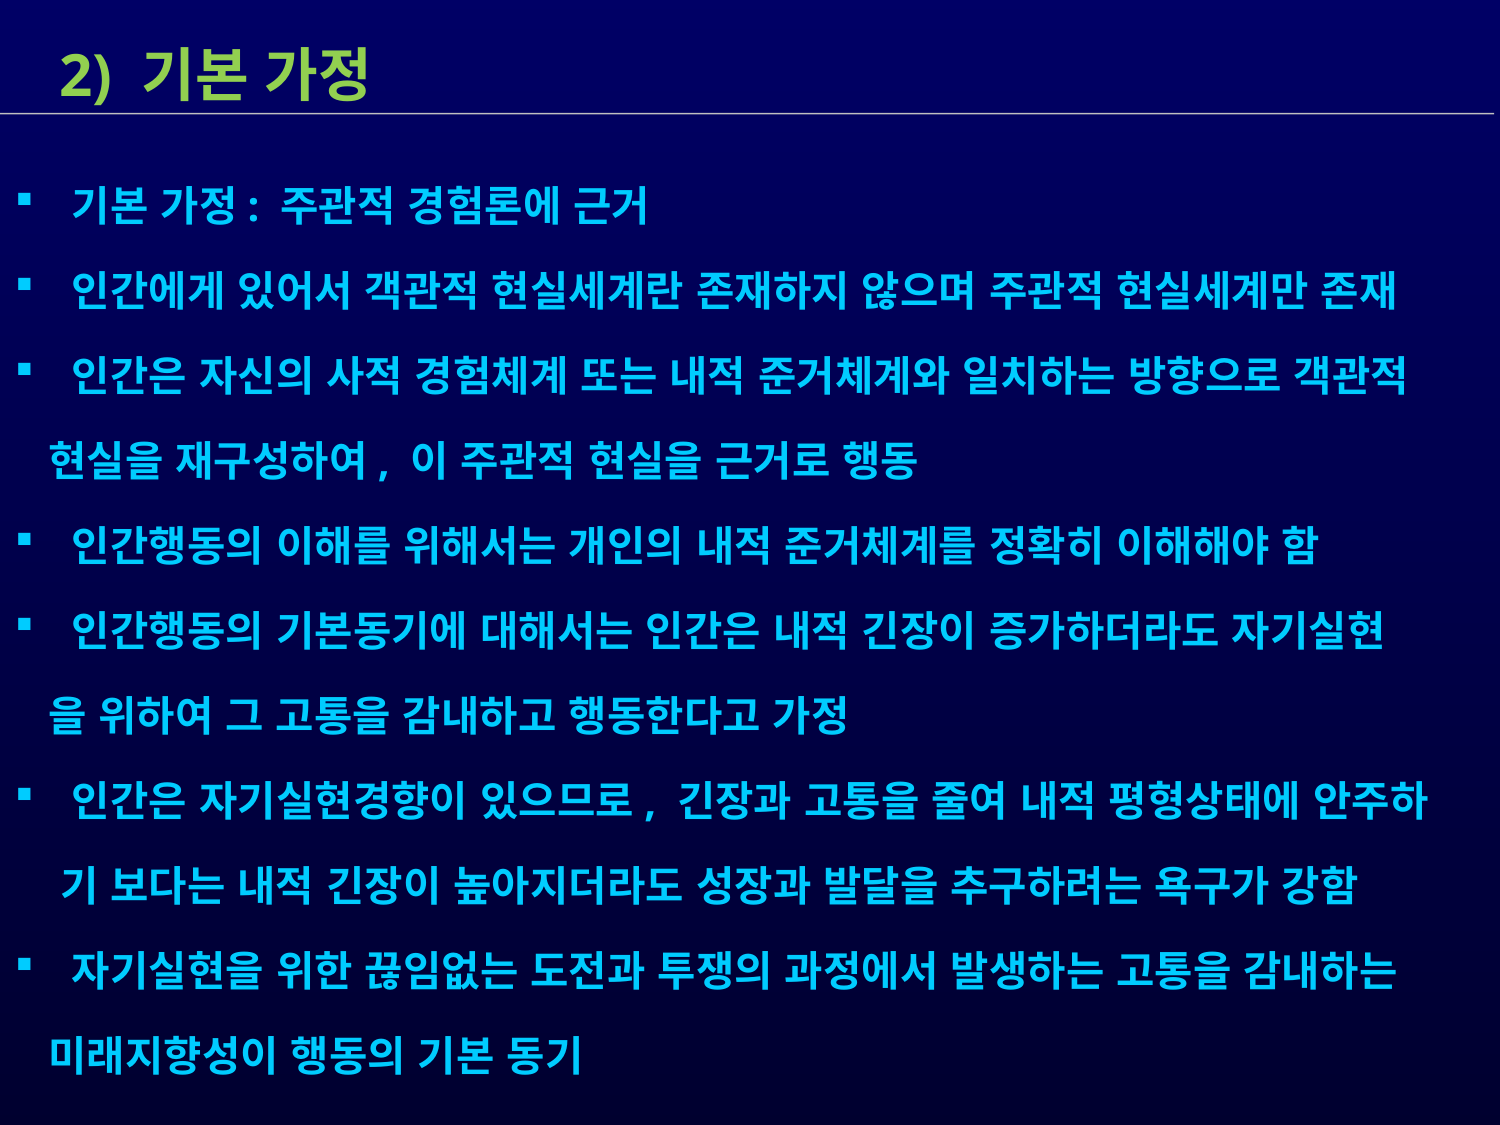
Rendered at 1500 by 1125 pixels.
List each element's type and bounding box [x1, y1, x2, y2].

text_box [0, 30, 1500, 1125]
